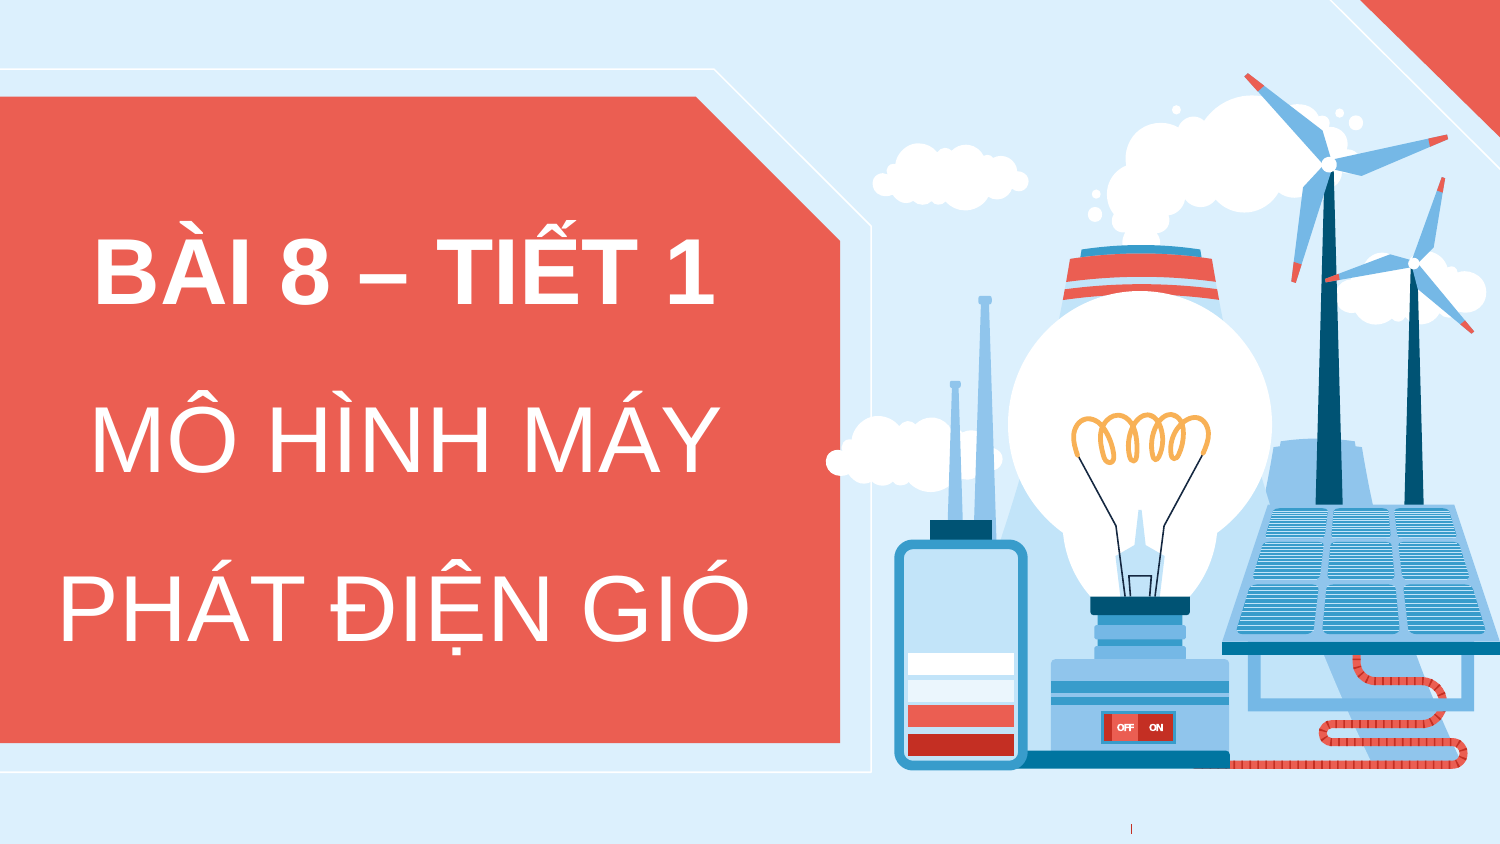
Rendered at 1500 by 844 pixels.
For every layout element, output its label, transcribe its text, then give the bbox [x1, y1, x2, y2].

title BÀI 8 – TIẾT 1 MÔ HÌNH MÁY PHÁT ĐIỆN GIÓ [0, 139, 815, 710]
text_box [824, 72, 1500, 771]
